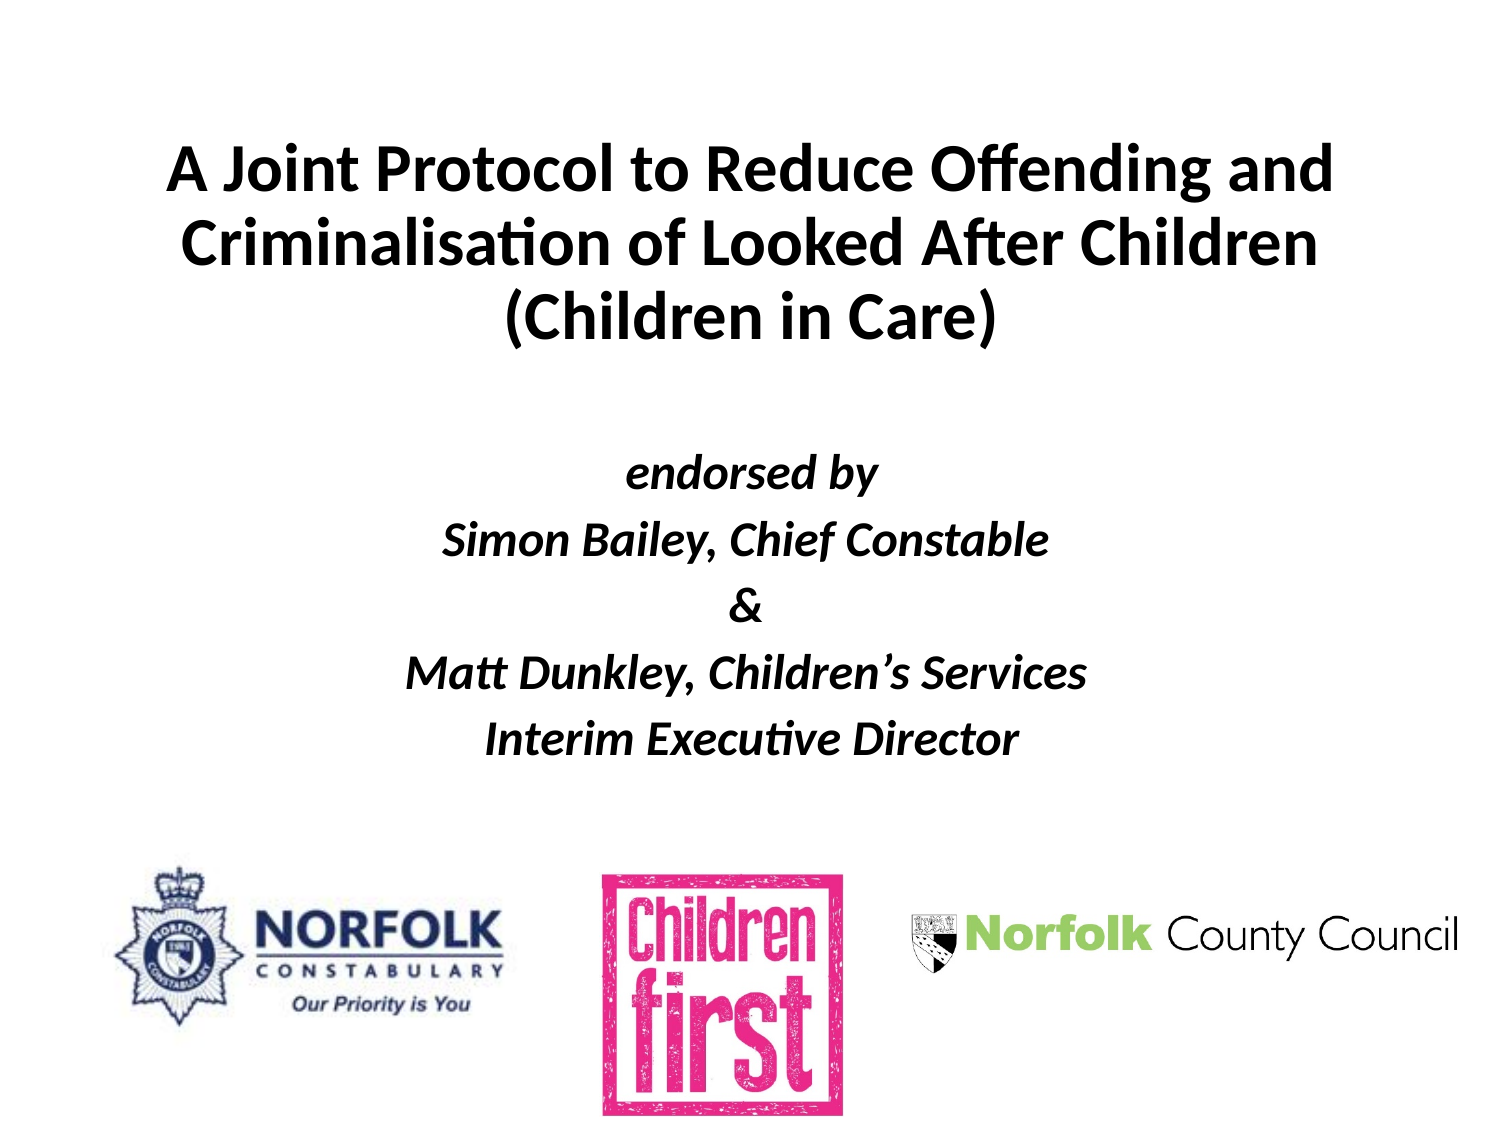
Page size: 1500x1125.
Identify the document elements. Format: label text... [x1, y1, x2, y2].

picture [599, 872, 844, 1117]
picture [911, 903, 1464, 983]
list A Joint Protocol to Reduce Offending and Criminalisation of Looked After Children (Children in Care) endorsed by Simon Bailey, Chief Constable & Matt Dunkley, Children’s Services Interim Executive Director [104, 124, 1399, 839]
picture [86, 838, 532, 1055]
